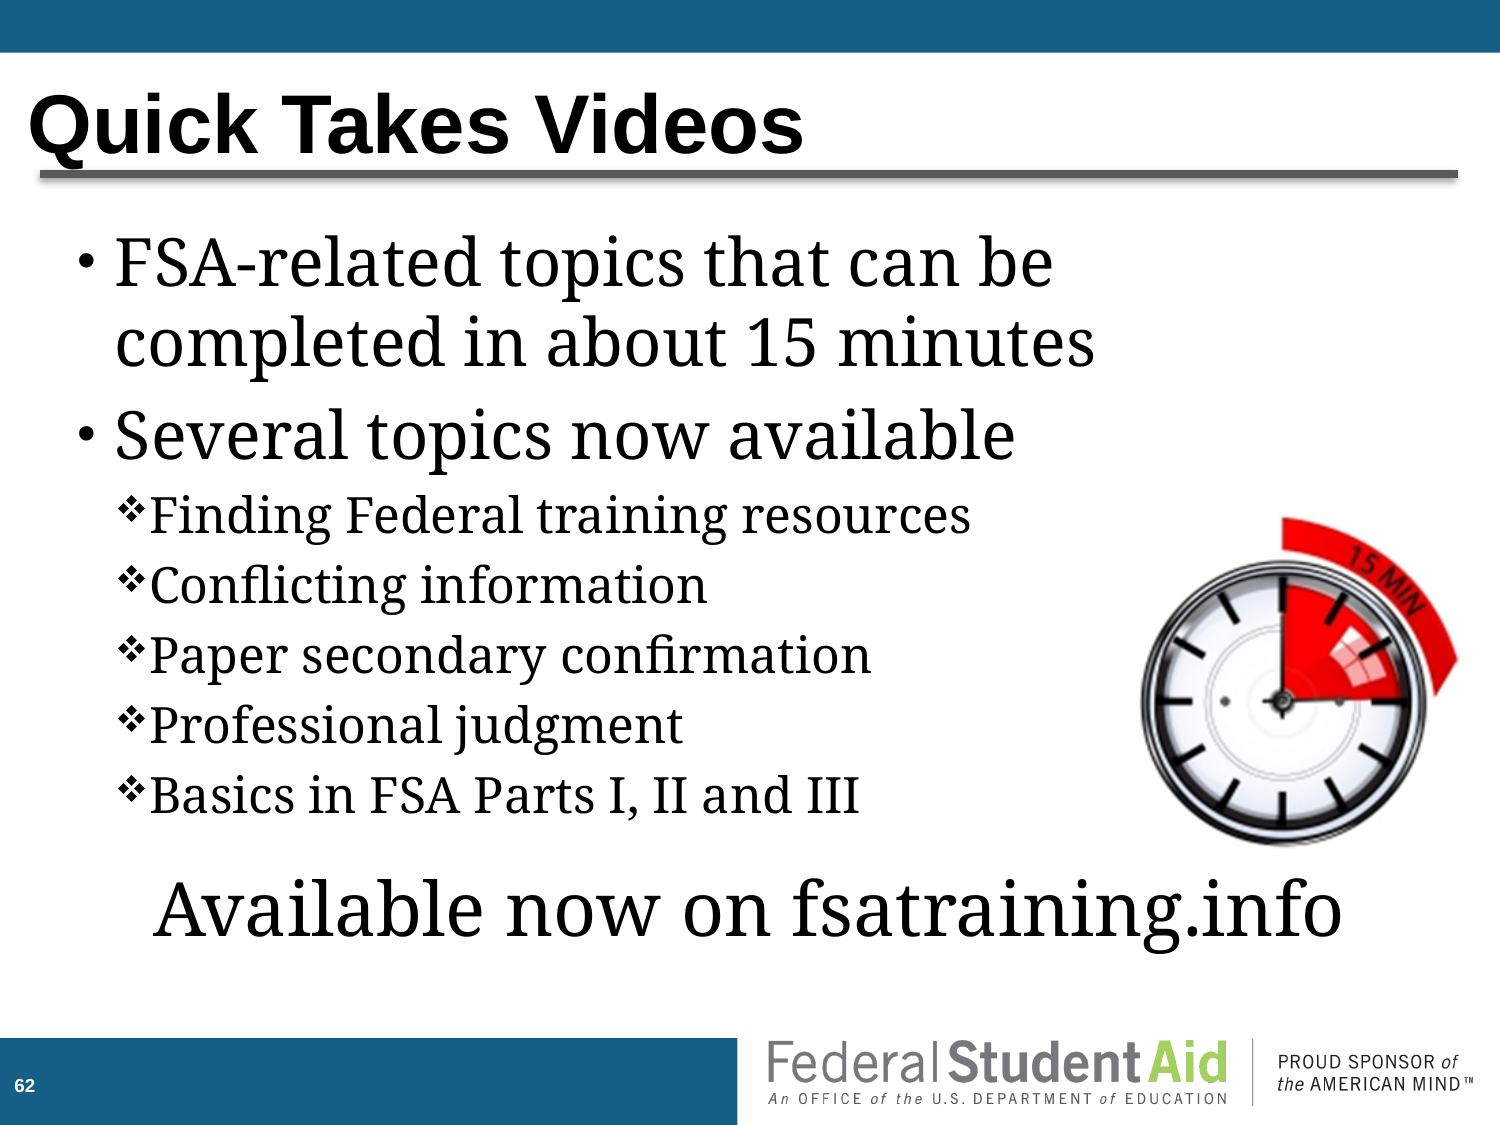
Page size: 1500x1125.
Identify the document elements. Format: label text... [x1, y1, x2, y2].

text_box 61 [0, 1066, 100, 1125]
picture [768, 1039, 1473, 1106]
title Quick Takes Videos [12, 62, 1363, 250]
picture [1082, 485, 1500, 911]
list FSA-related topics that can be completed in about 15 minutes Several topics now available Finding Federal training resources Conflicting information Paper secondary confirmation Professional judgment Basics in FSA Parts I, II and III Available now on fsatraining.info [62, 212, 1400, 1025]
